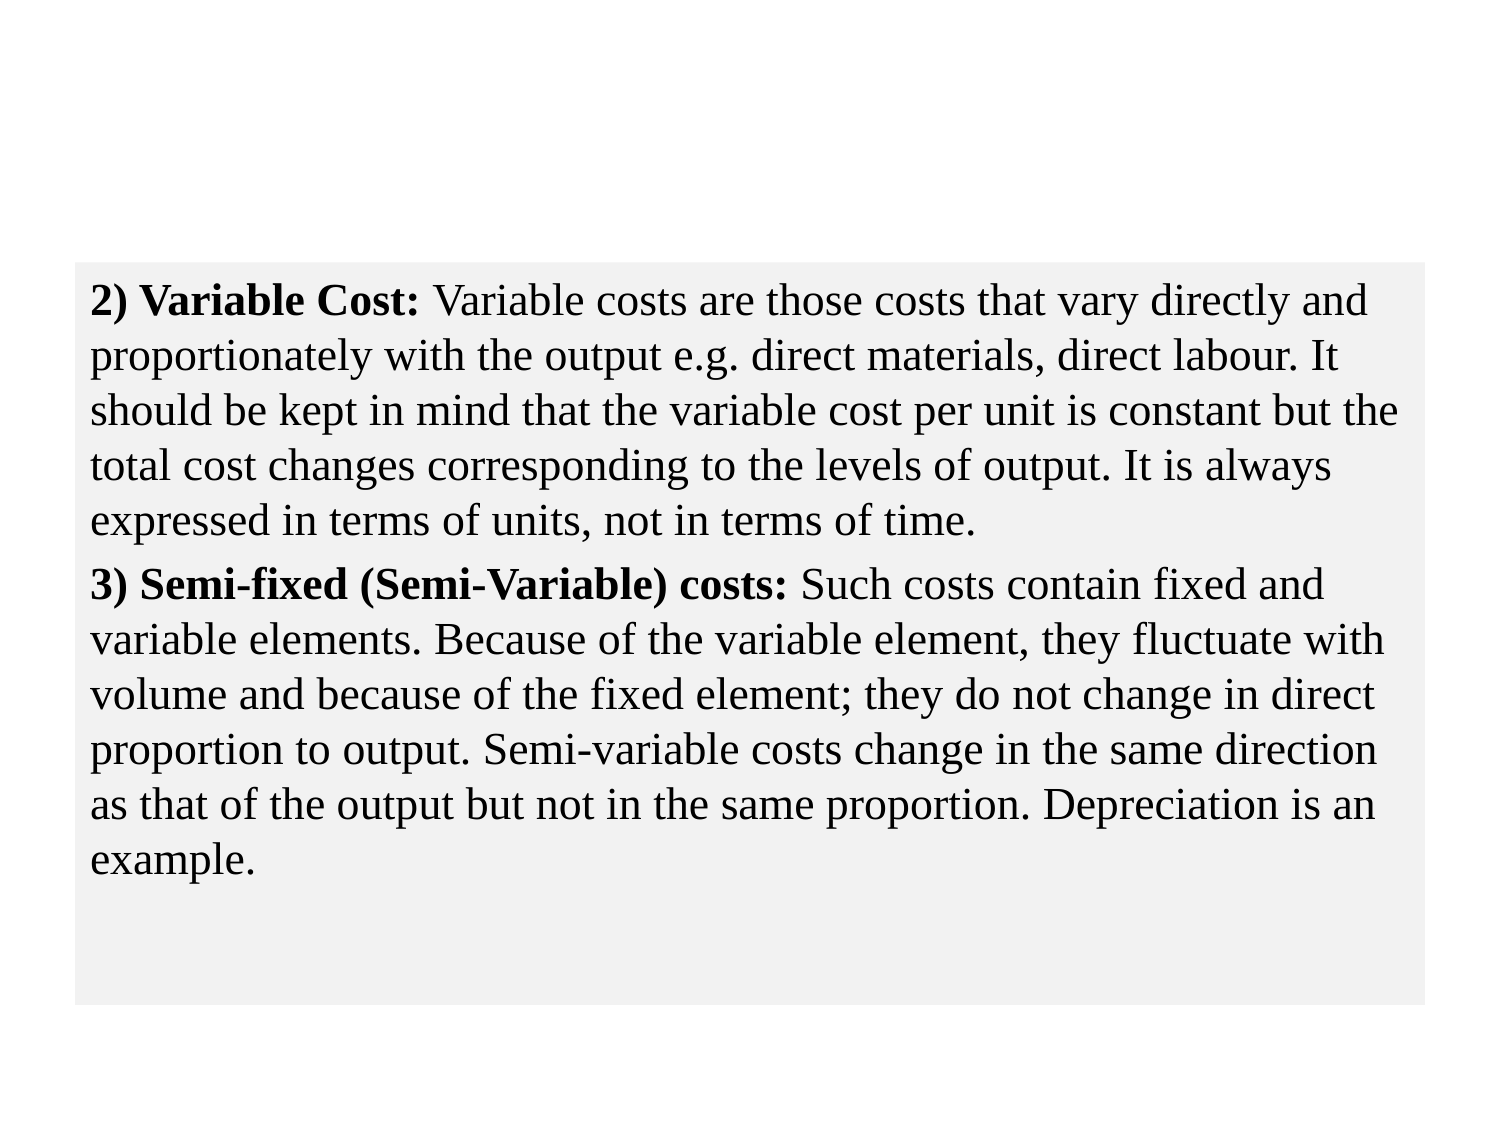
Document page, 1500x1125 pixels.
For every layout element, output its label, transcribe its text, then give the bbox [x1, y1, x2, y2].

list 2) Variable Cost: Variable costs are those costs that vary directly and proportionately with the output e.g. direct materials, direct labour. It should be kept in mind that the variable cost per unit is constant but the total cost changes corresponding to the levels of output. It is always expressed in terms of units, not in terms of time. 3) Semi-fixed (Semi-Variable) costs: Such costs contain fixed and variable elements. Because of the variable element, they fluctuate with volume and because of the fixed element; they do not change in direct proportion to output. Semi-variable costs change in the same direction as that of the output but not in the same proportion. Depreciation is an example. [75, 262, 1425, 1005]
